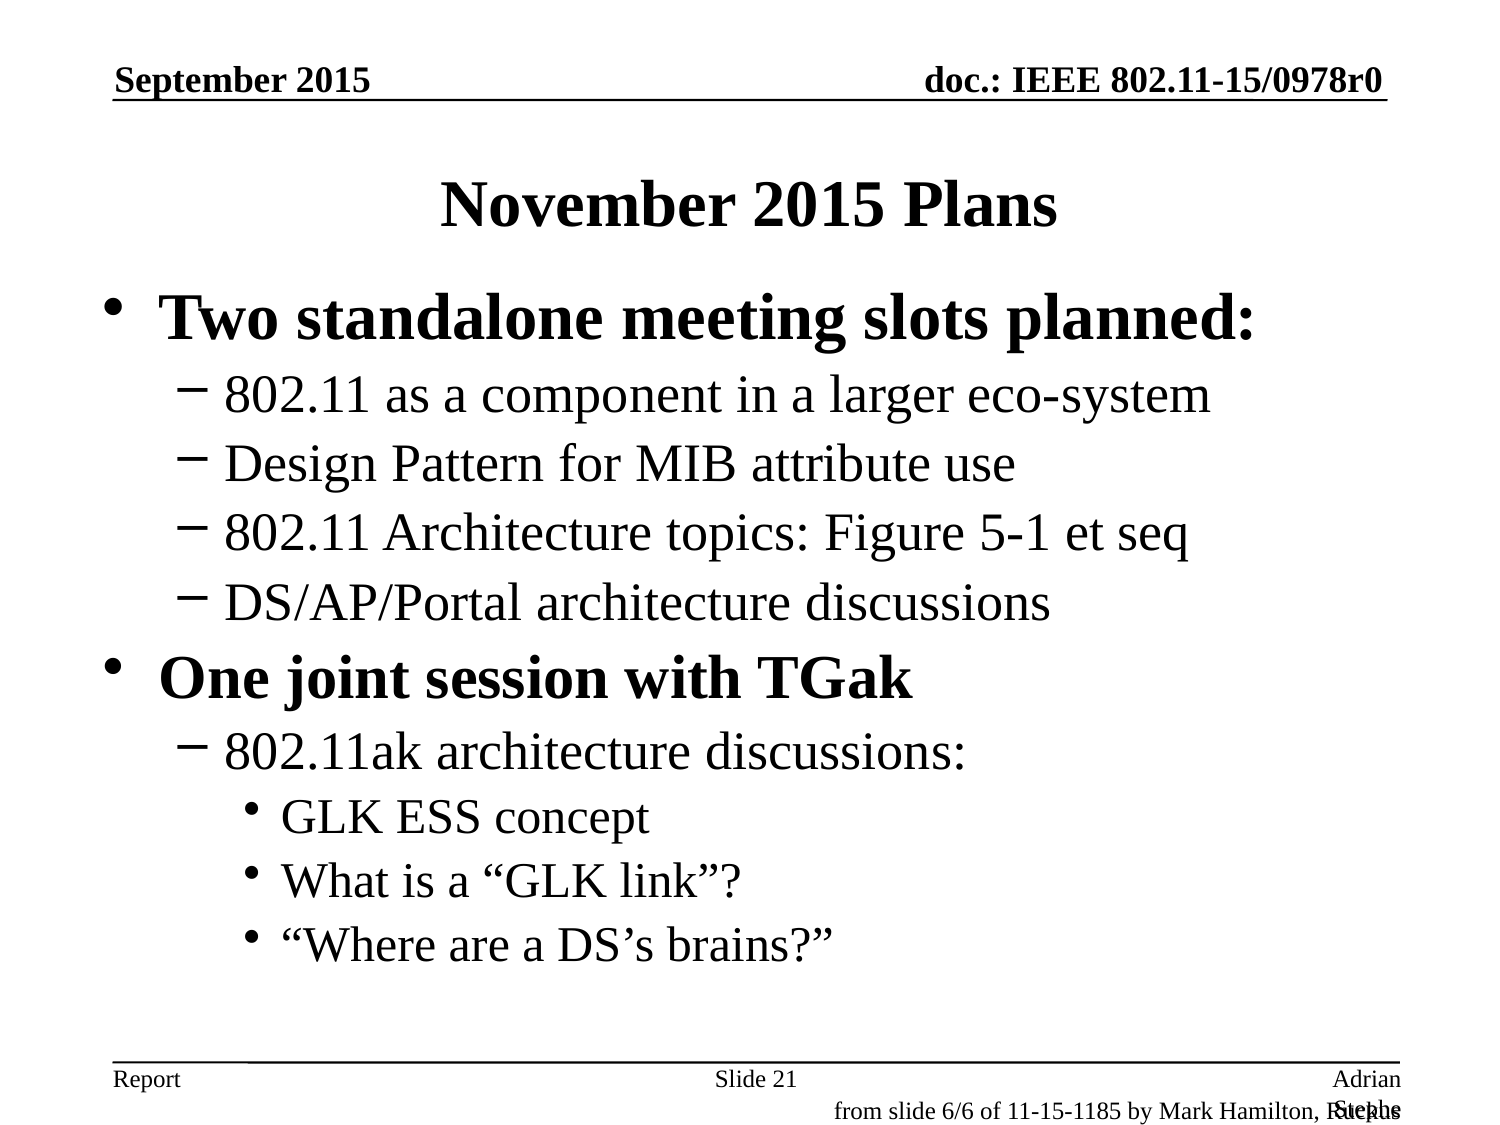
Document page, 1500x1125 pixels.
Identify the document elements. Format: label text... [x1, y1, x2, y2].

list Two standalone meeting slots planned: 802.11 as a component in a larger eco-system Design Pattern for MIB attribute use 802.11 Architecture topics: Figure 5-1 et seq DS/AP/Portal architecture discussions One joint session with TGak 802.11ak architecture discussions: GLK ESS concept What is a “GLK link”? “Where are a DS’s brains?” [87, 275, 1388, 1000]
title November 2015 Plans [112, 112, 1388, 275]
footer Adrian Stephens, Intel [1324, 1061, 1402, 1093]
text_box from slide 6/6 of 11-15-1185 by Mark Hamilton, Ruckus [343, 1087, 1417, 1125]
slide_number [114, 54, 374, 101]
slide_number Slide 21 [711, 1061, 801, 1093]
